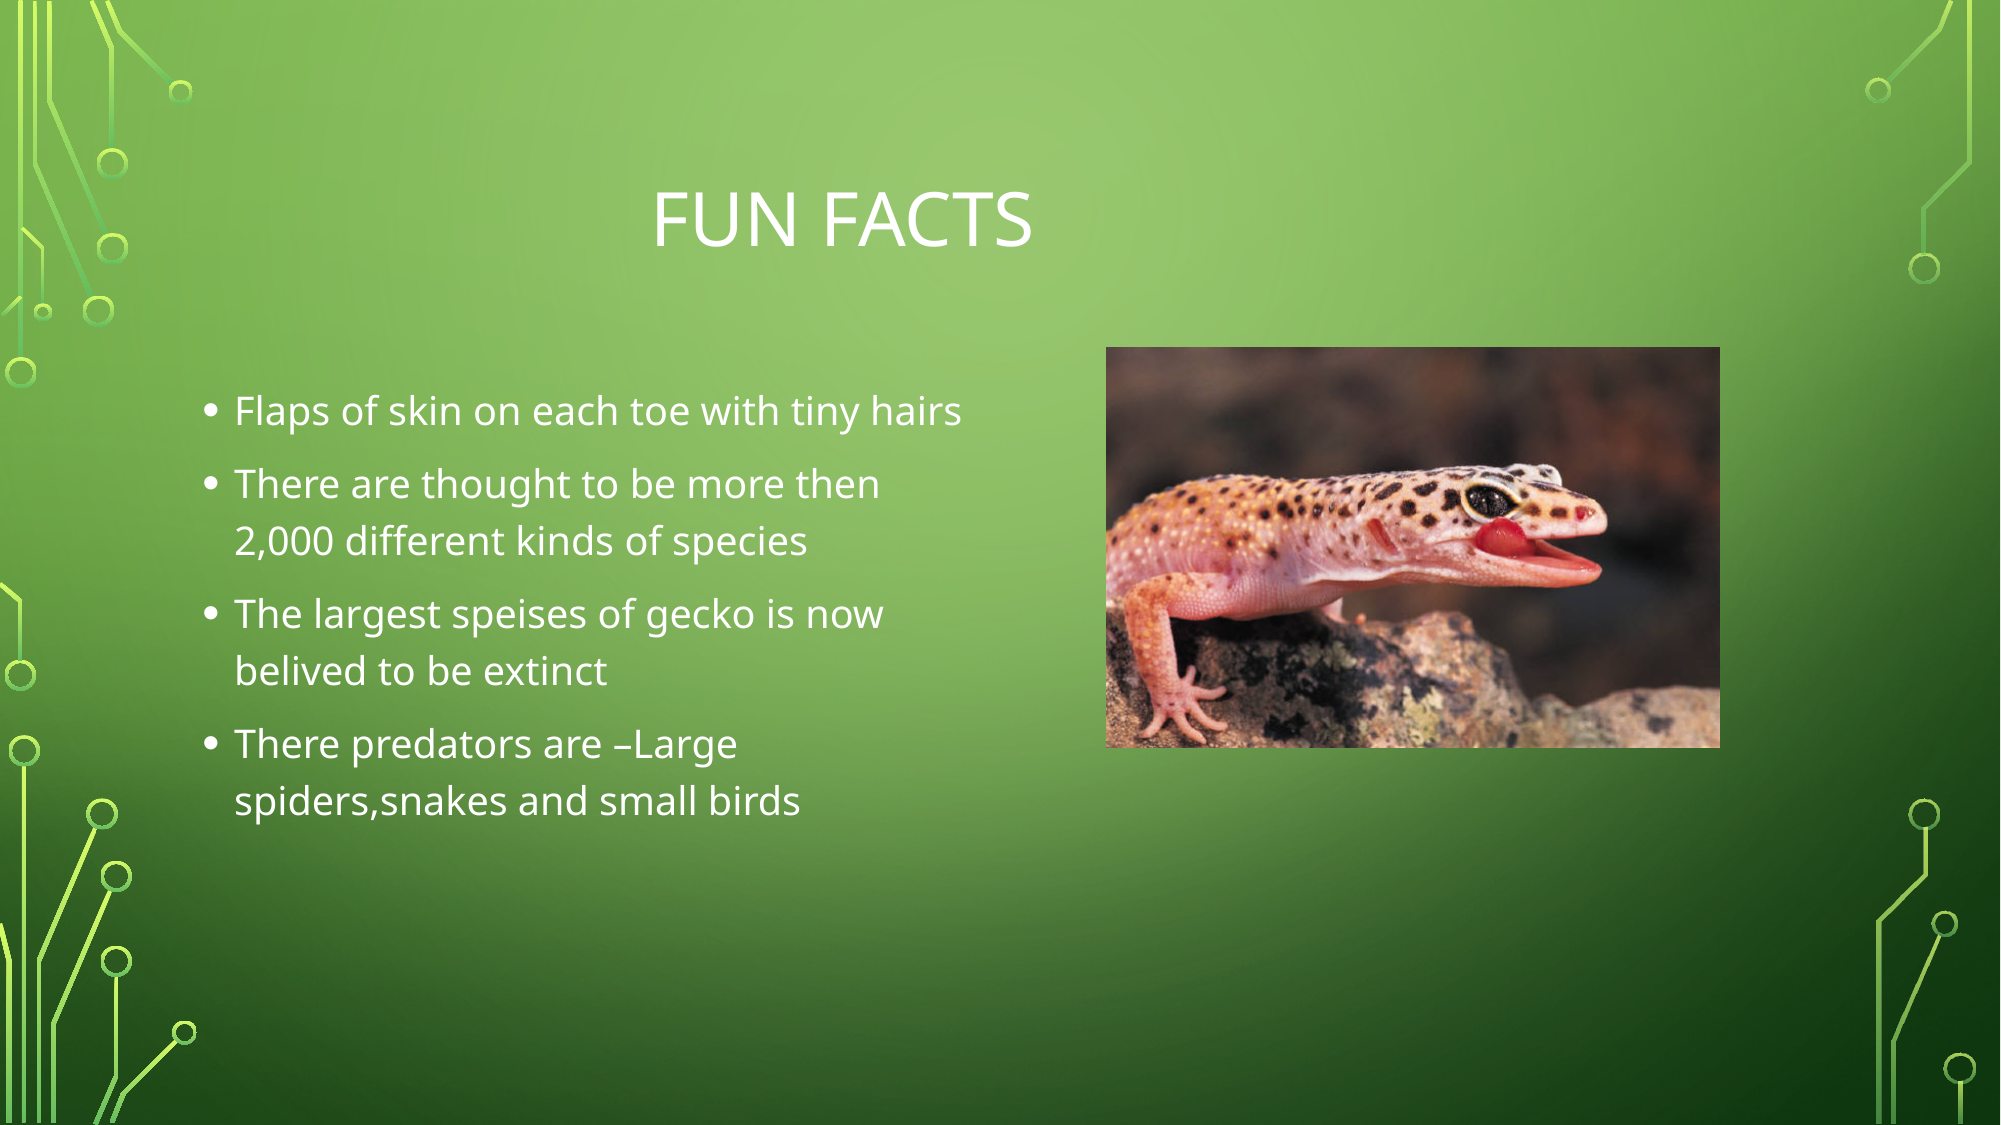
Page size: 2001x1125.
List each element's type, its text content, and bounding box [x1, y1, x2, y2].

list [1106, 347, 1721, 749]
list Flaps of skin on each toe with tiny hairs There are thought to be more then 2,000 different kinds of species The largest speises of gecko is now belived to be extinct There predators are –Large spiders,snakes and small birds [187, 369, 988, 950]
title Fun Facts [187, 101, 1813, 344]
